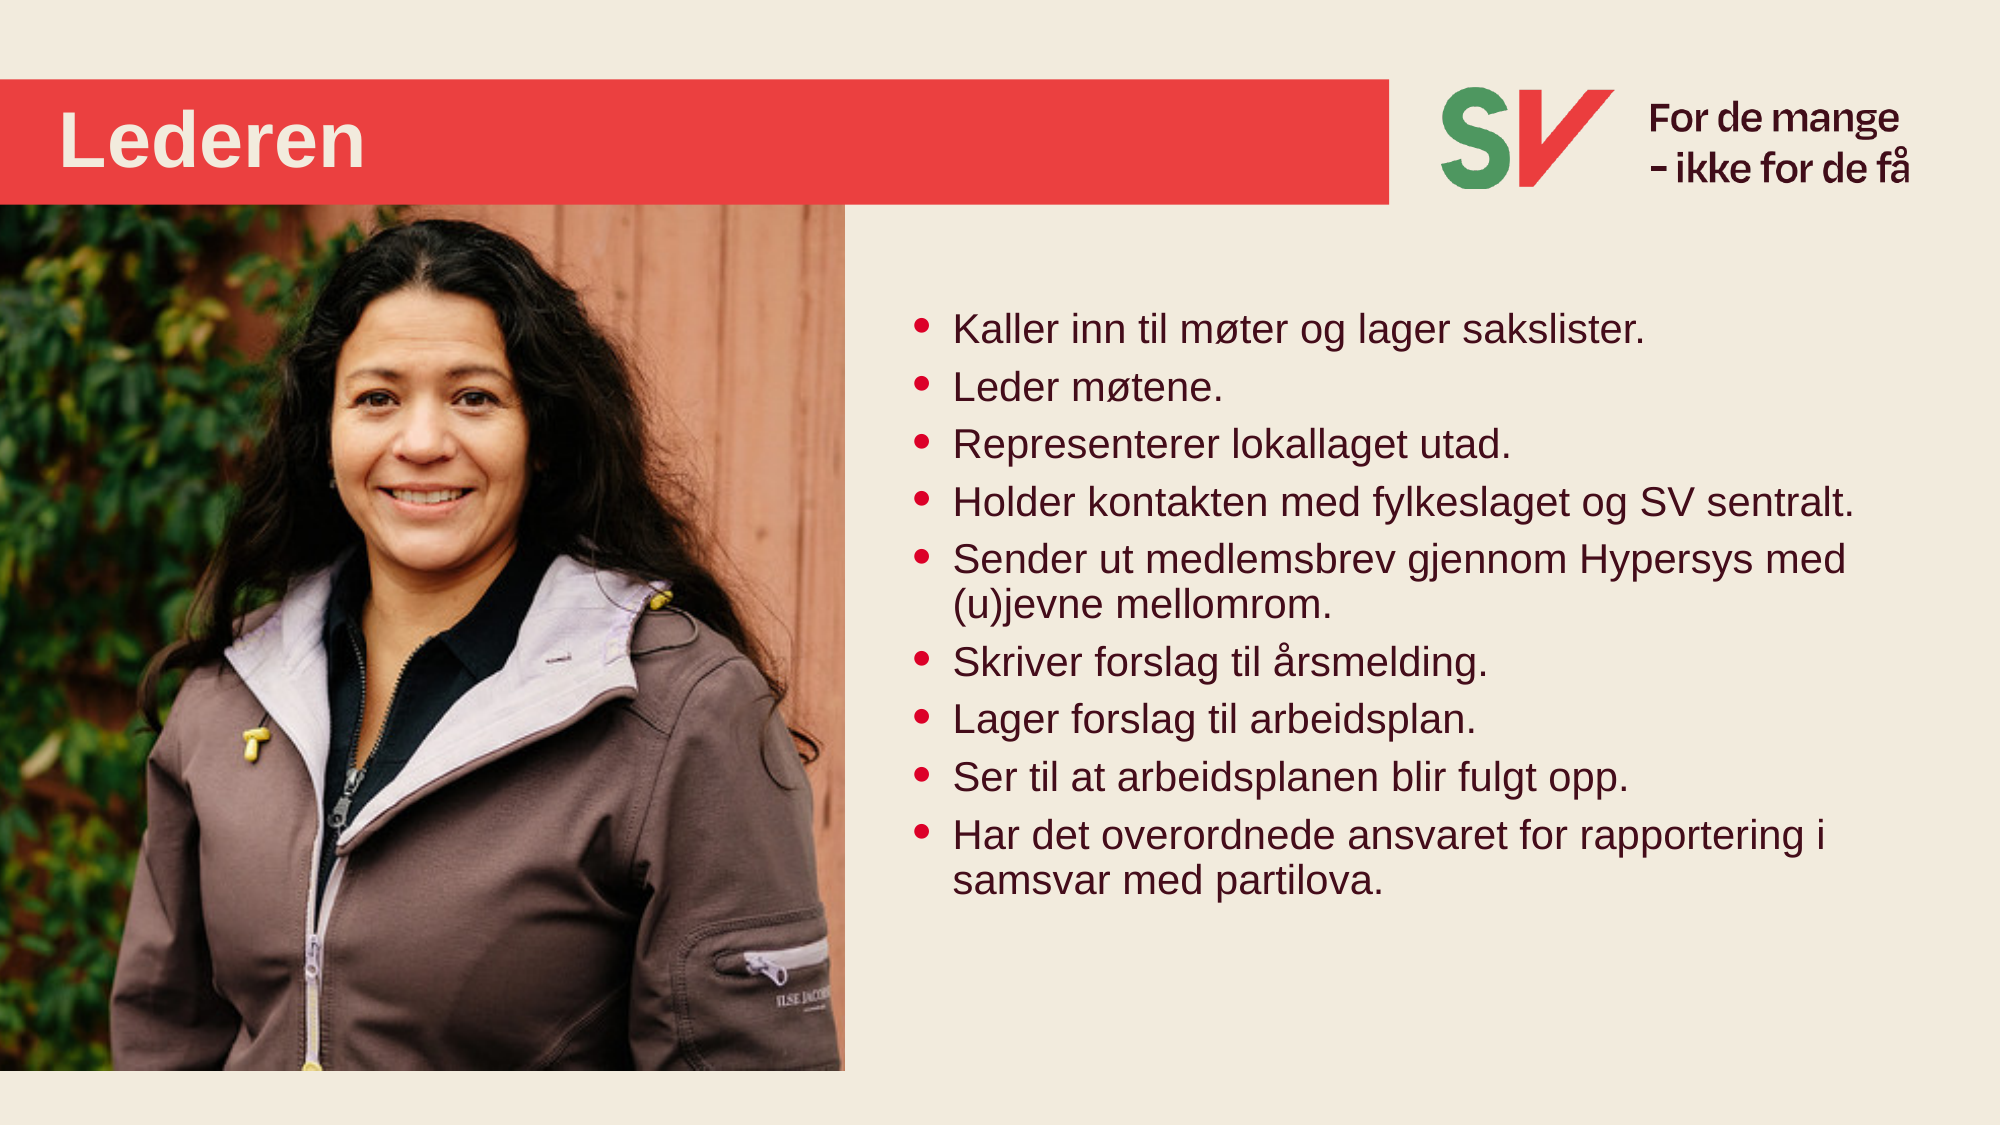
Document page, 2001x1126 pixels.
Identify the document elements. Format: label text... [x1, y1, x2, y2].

title Lederen [0, 78, 1390, 206]
picture [0, 204, 845, 1071]
list Kaller inn til møter og lager sakslister. Leder møtene. Representerer lokallaget utad. Holder kontakten med fylkeslaget og SV sentralt. Sender ut medlemsbrev gjennom Hypersys med (u)jevne mellomrom. Skriver forslag til årsmelding. Lager forslag til arbeidsplan. Ser til at arbeidsplanen blir fulgt opp. Har det overordnede ansvaret for rapportering i samsvar med partilova. [911, 307, 1946, 1071]
